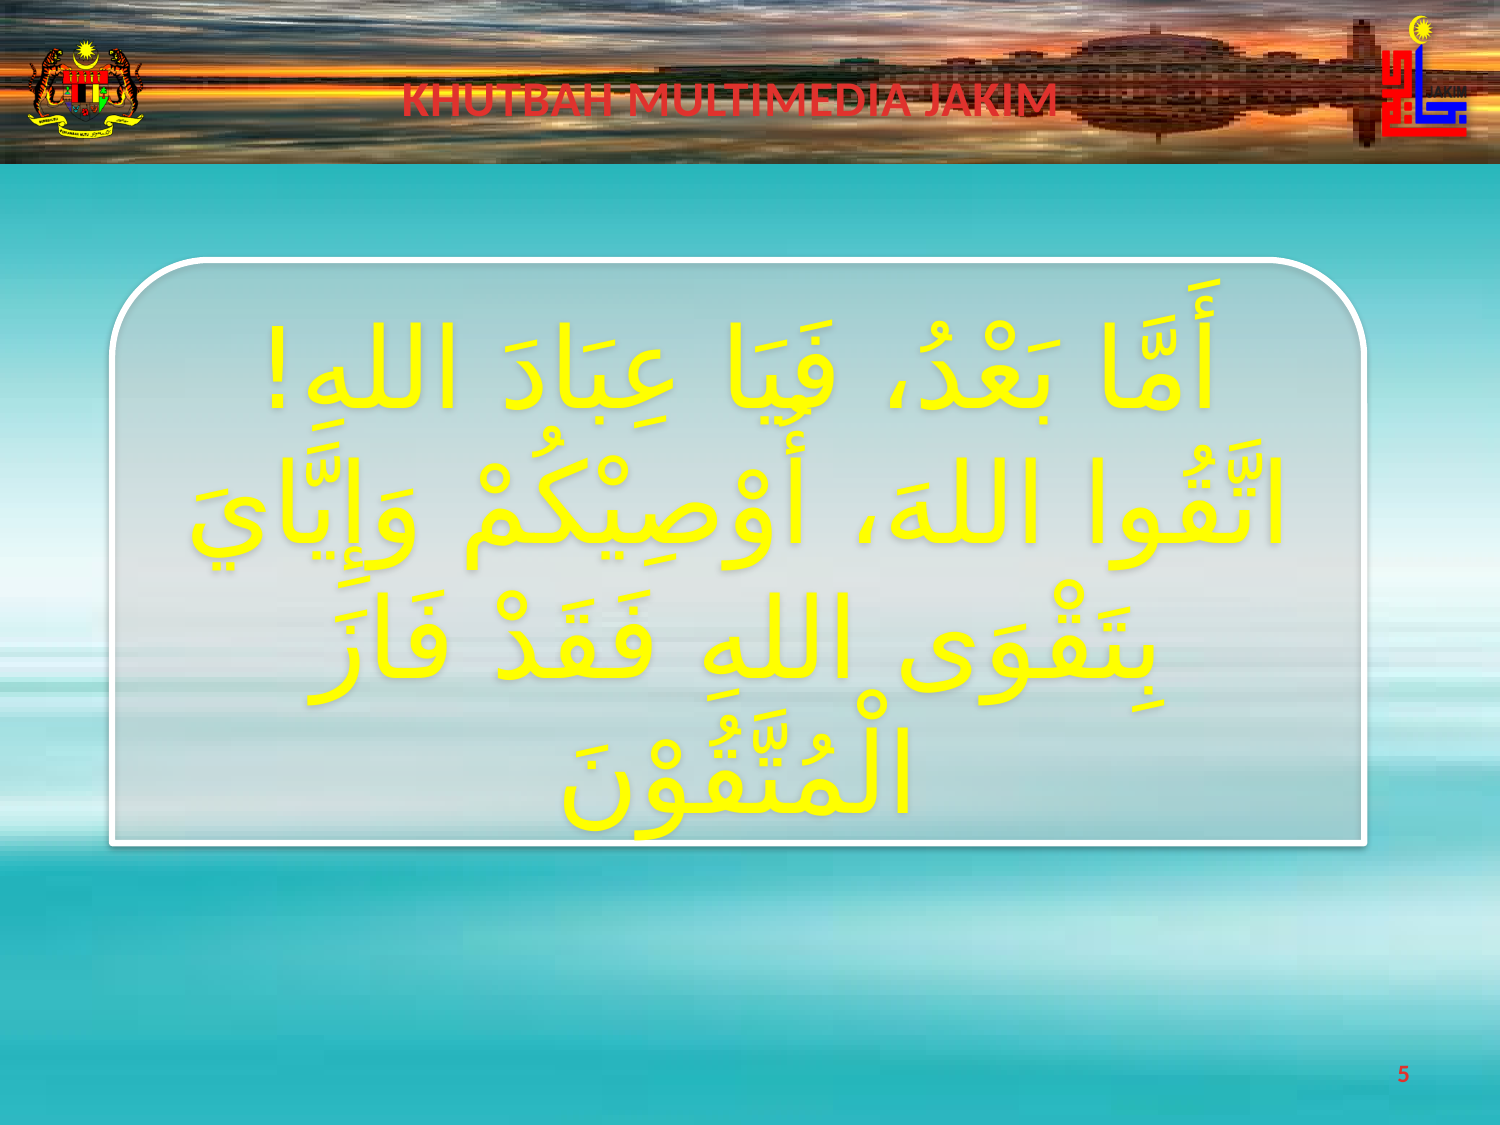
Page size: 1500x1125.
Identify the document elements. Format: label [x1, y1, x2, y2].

picture [0, 165, 1500, 1125]
text_box [0, 0, 1500, 165]
